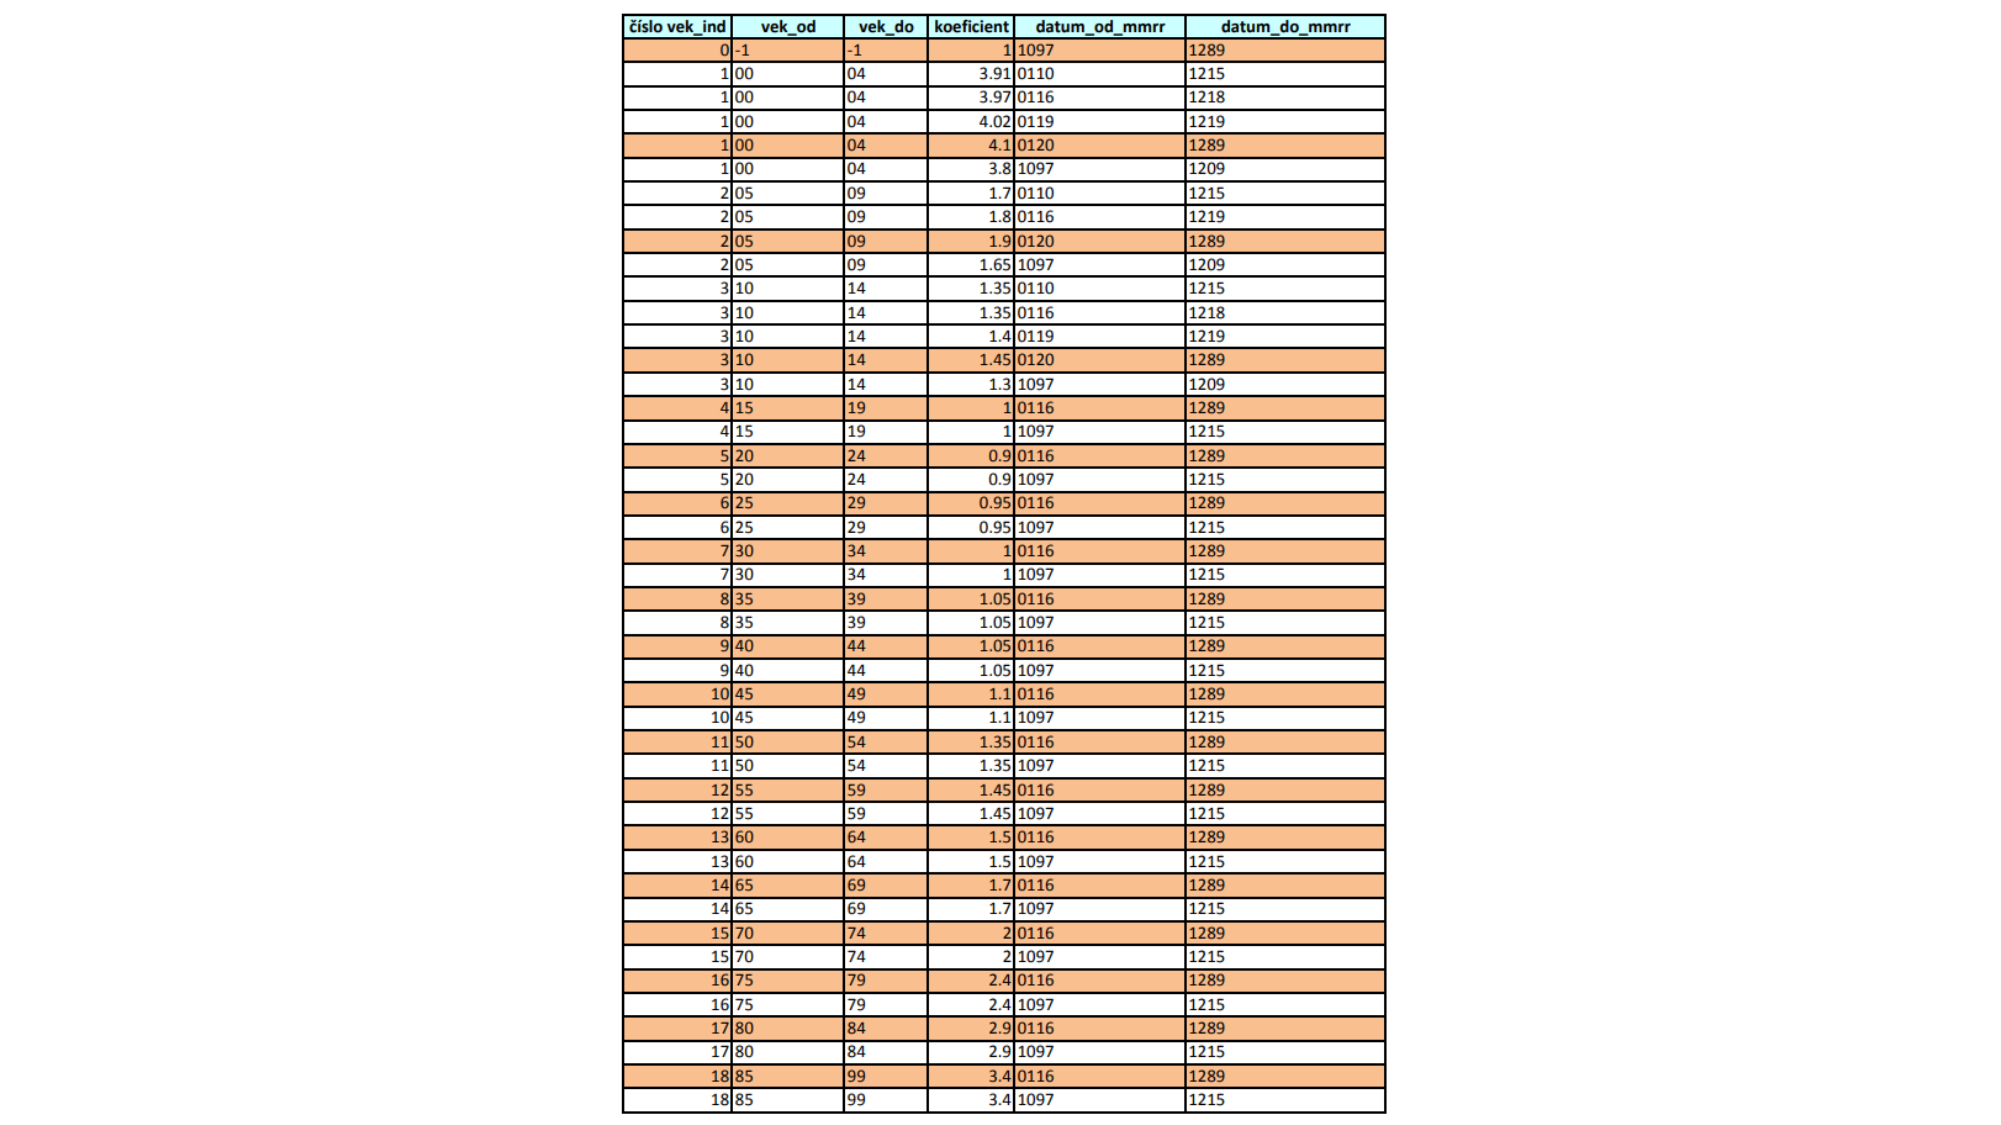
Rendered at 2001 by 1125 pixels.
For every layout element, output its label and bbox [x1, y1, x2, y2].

picture [601, 0, 1399, 1125]
